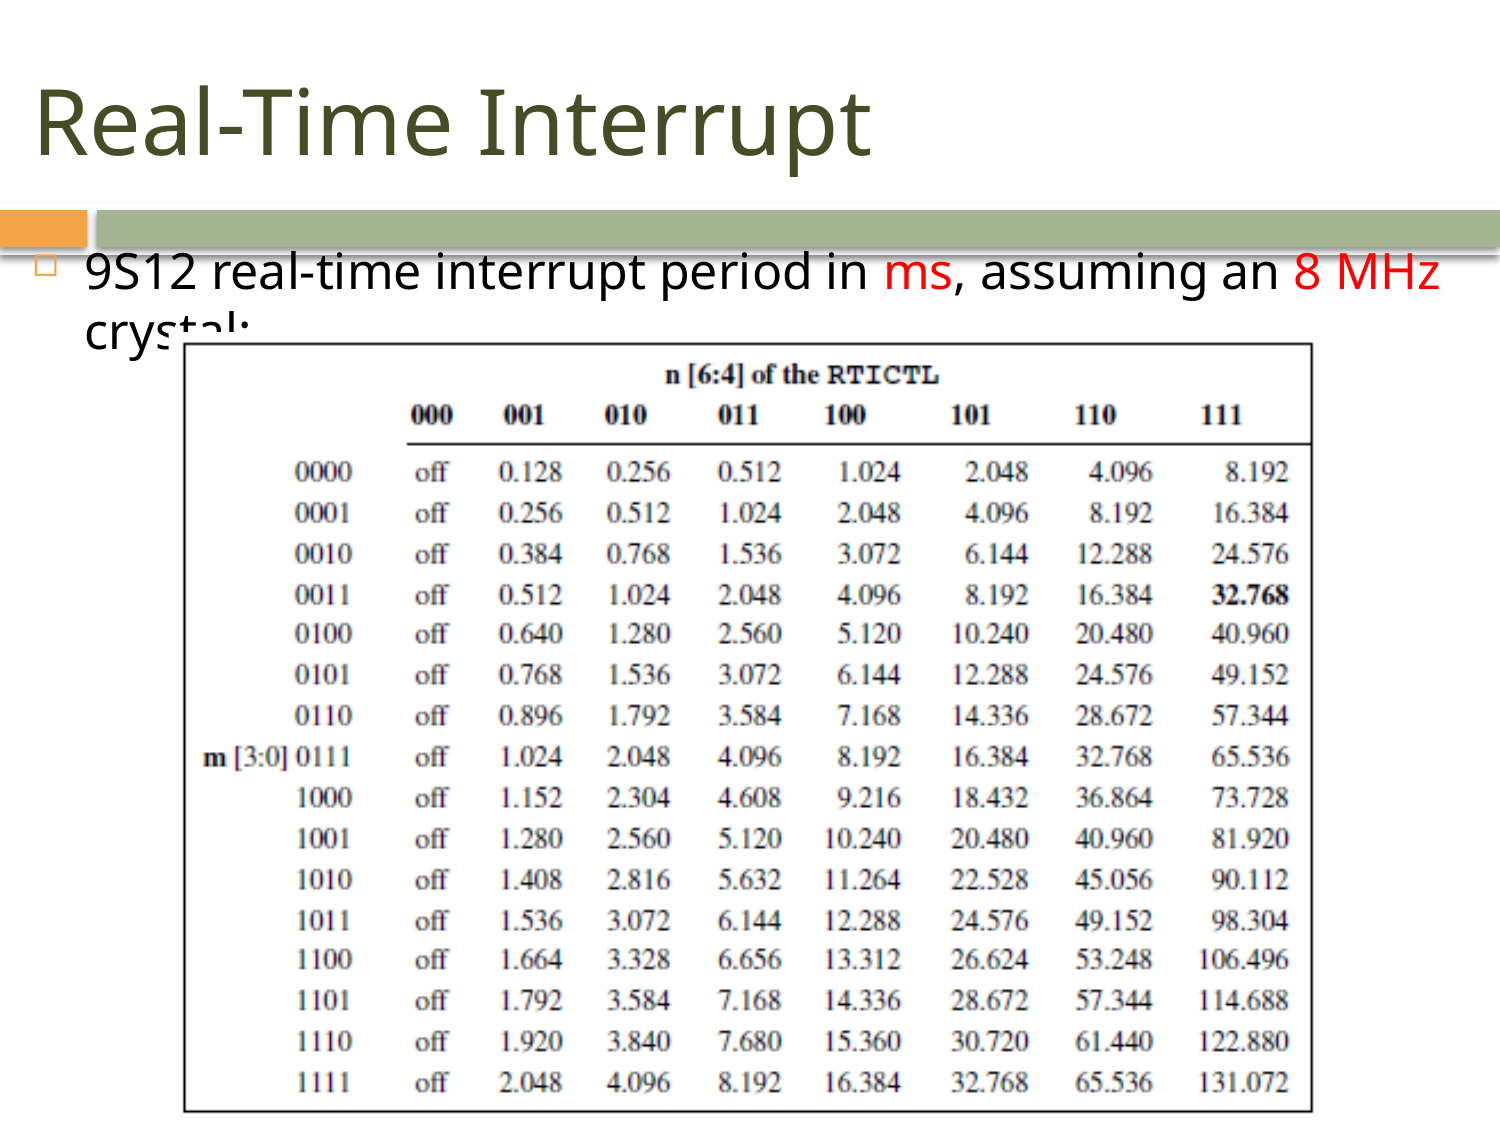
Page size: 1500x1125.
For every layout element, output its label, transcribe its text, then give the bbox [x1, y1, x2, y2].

list 9S12 real-time interrupt period in ms, assuming an 8 MHz crystal: [17, 231, 1483, 327]
picture [168, 332, 1332, 1125]
title Real-Time Interrupt [17, 37, 1483, 200]
